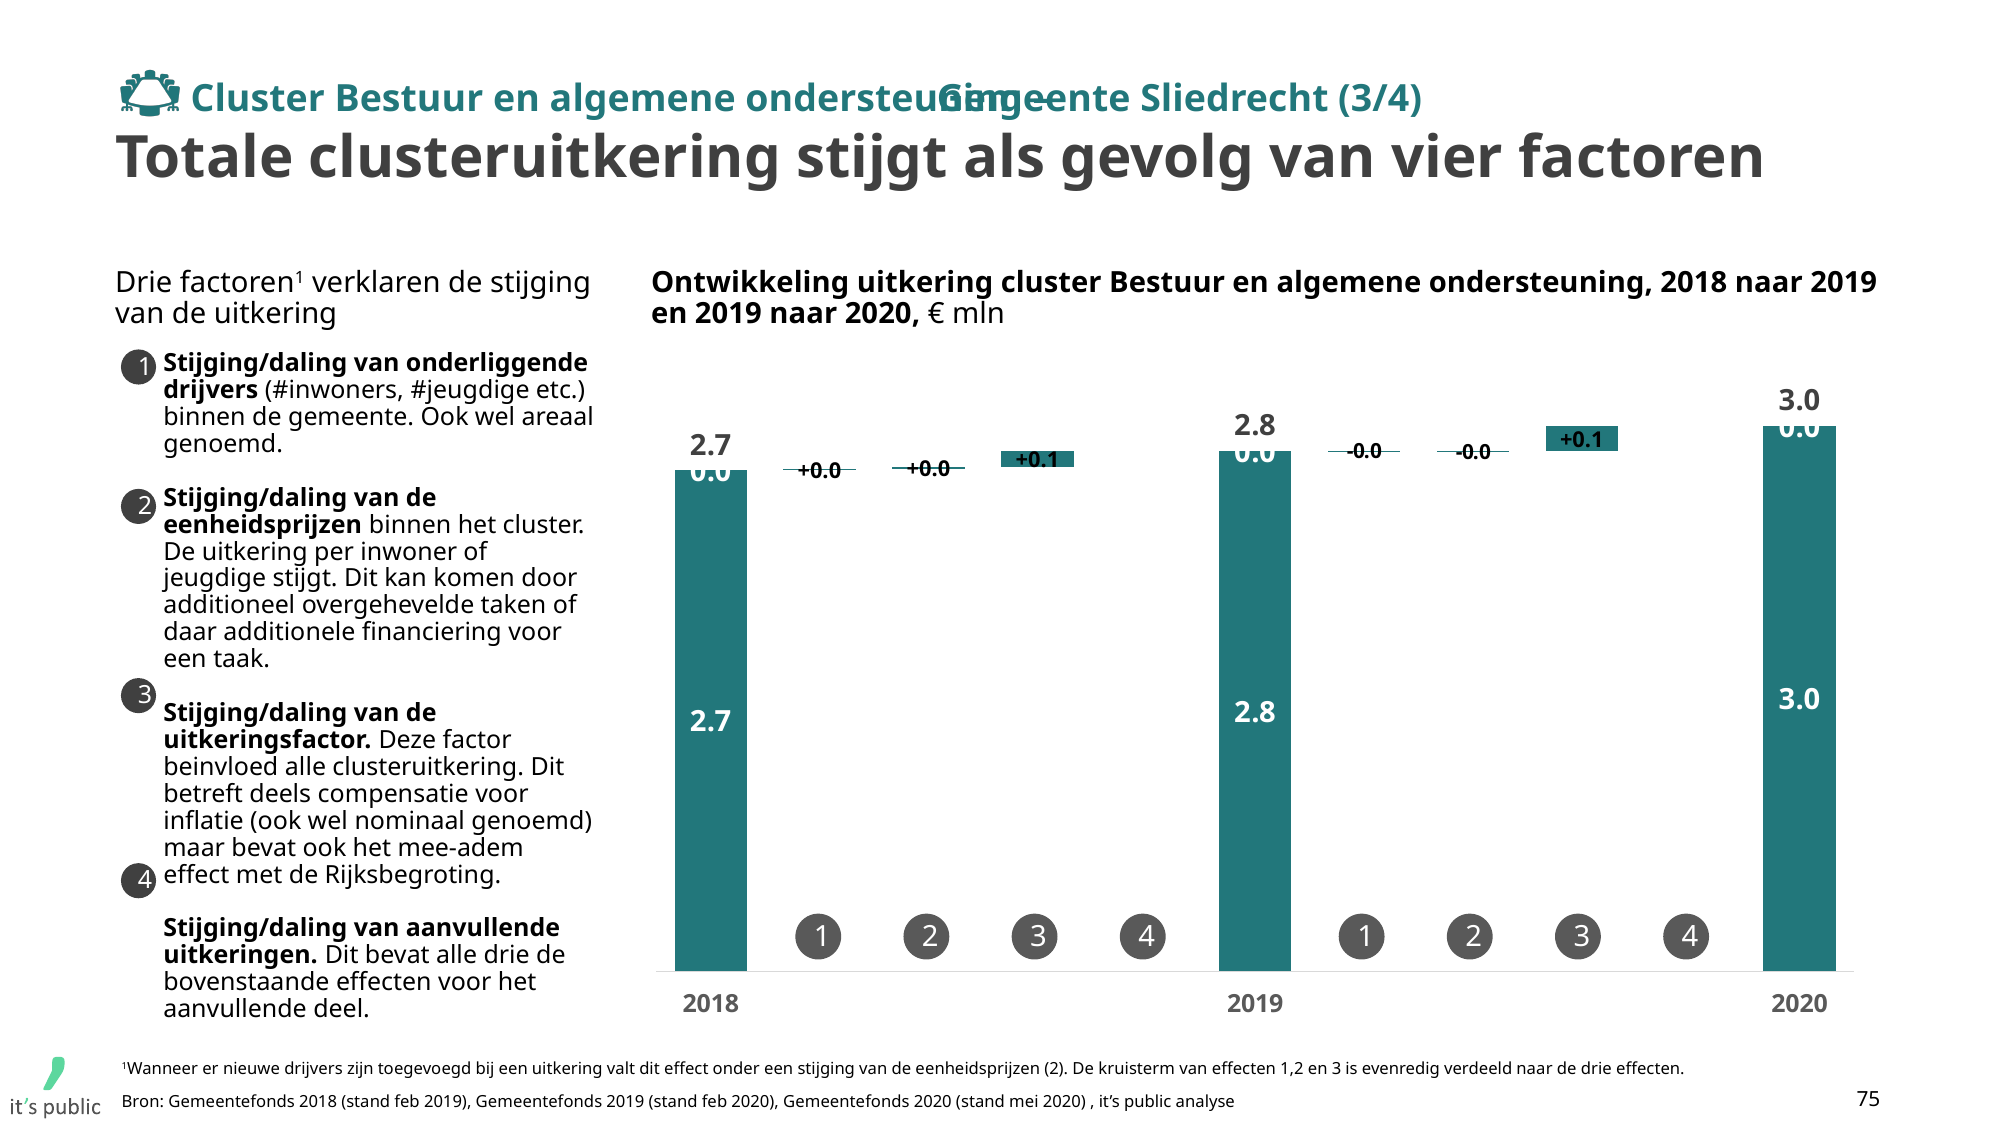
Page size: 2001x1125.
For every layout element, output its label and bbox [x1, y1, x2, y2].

list [109, 261, 622, 344]
picture [119, 62, 181, 124]
chart [631, 315, 1880, 1036]
text_box [120, 344, 602, 832]
title [184, 70, 931, 126]
slide_number [1724, 1085, 1892, 1113]
text_box [109, 70, 2000, 197]
list [645, 261, 1893, 302]
list [115, 1054, 1724, 1081]
text_box [120, 863, 157, 899]
text_box [115, 1087, 1724, 1115]
